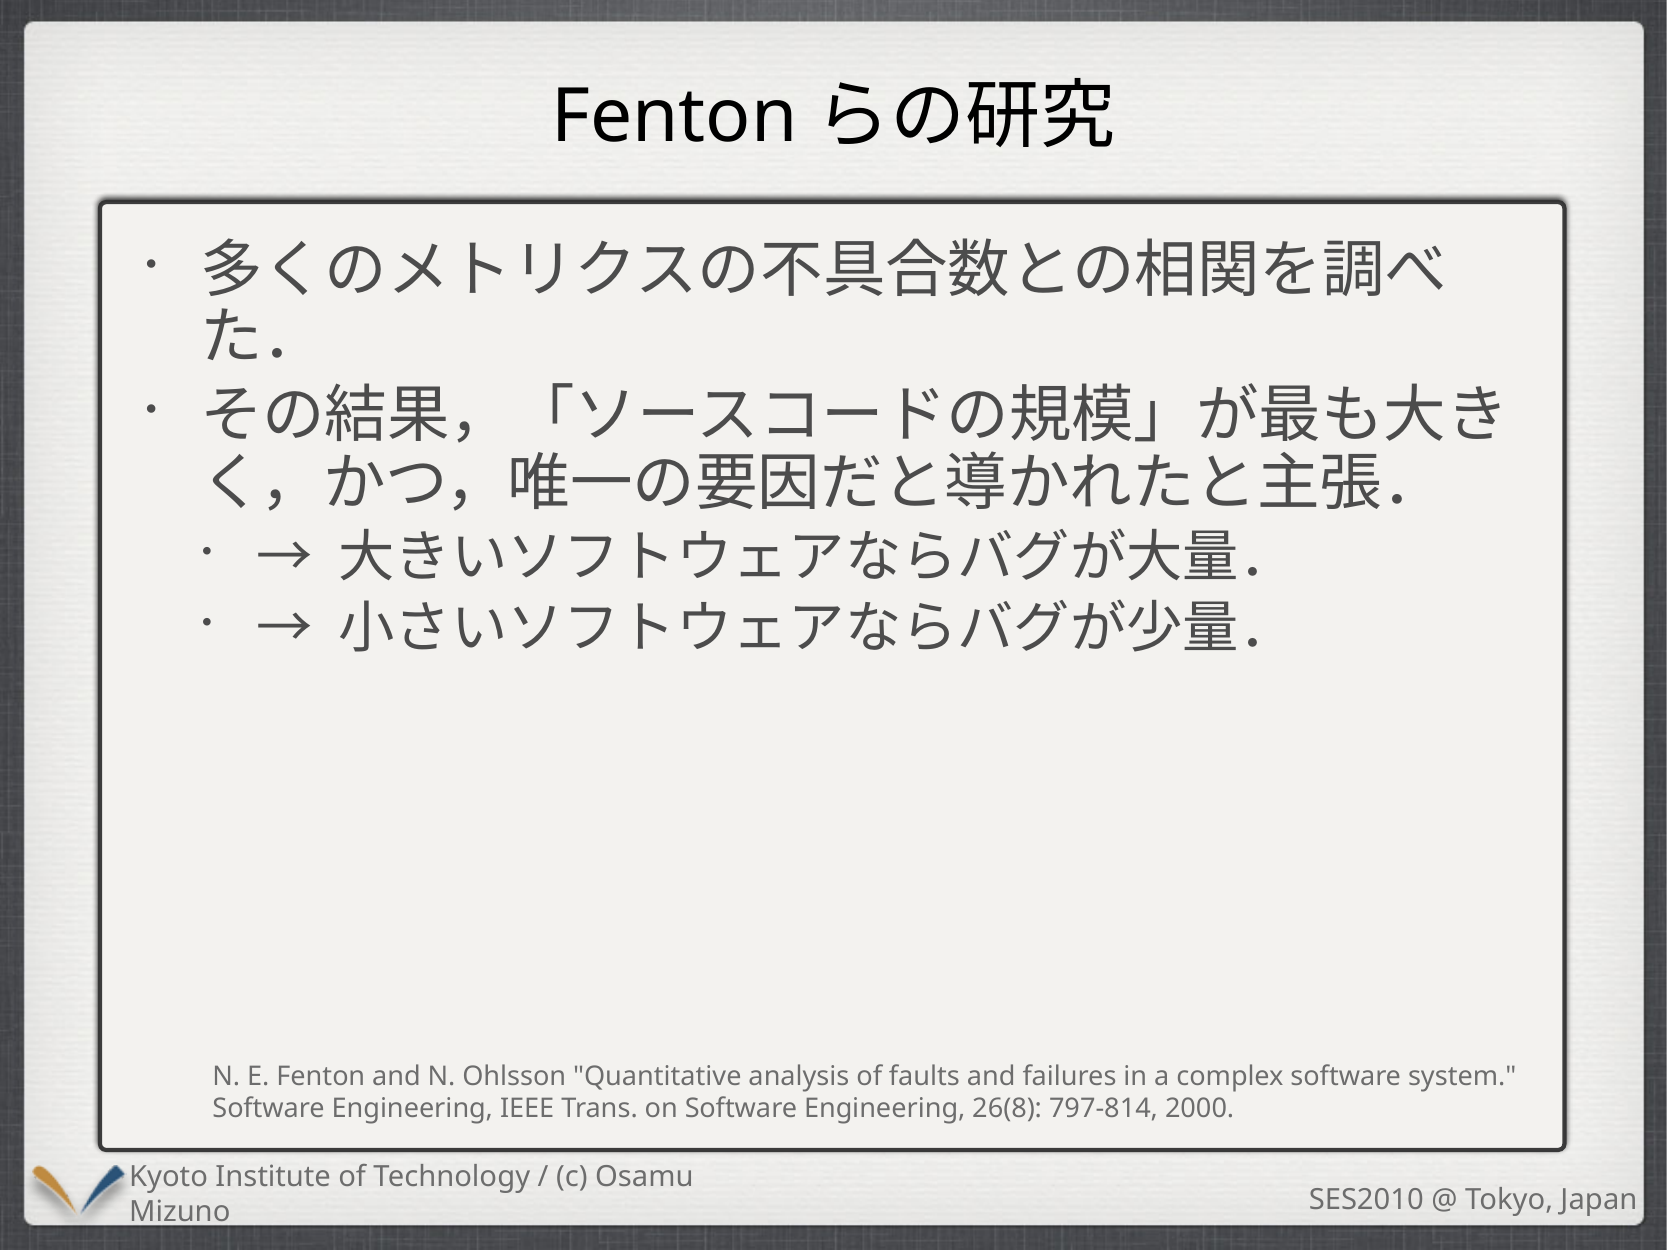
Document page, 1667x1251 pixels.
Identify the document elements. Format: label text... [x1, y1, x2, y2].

picture [0, 0, 1667, 1250]
text_box N. E. Fenton and N. Ohlsson "Quantitative analysis of faults and failures in a complex software system." Software Engineering, IEEE Trans. on Software Engineering, 26(8): 797-814, 2000. [120, 1049, 1548, 1132]
title Fentonらの研究 [139, 32, 1528, 203]
list 多くのメトリクスの不具合数との相関を調べた． その結果，「ソースコードの規模」が最も大きく，かつ，唯一の要因だと導かれたと主張． → 大きいソフトウェアならバグが大量． → 小さいソフトウェアならバグが少量． [139, 230, 1528, 1049]
